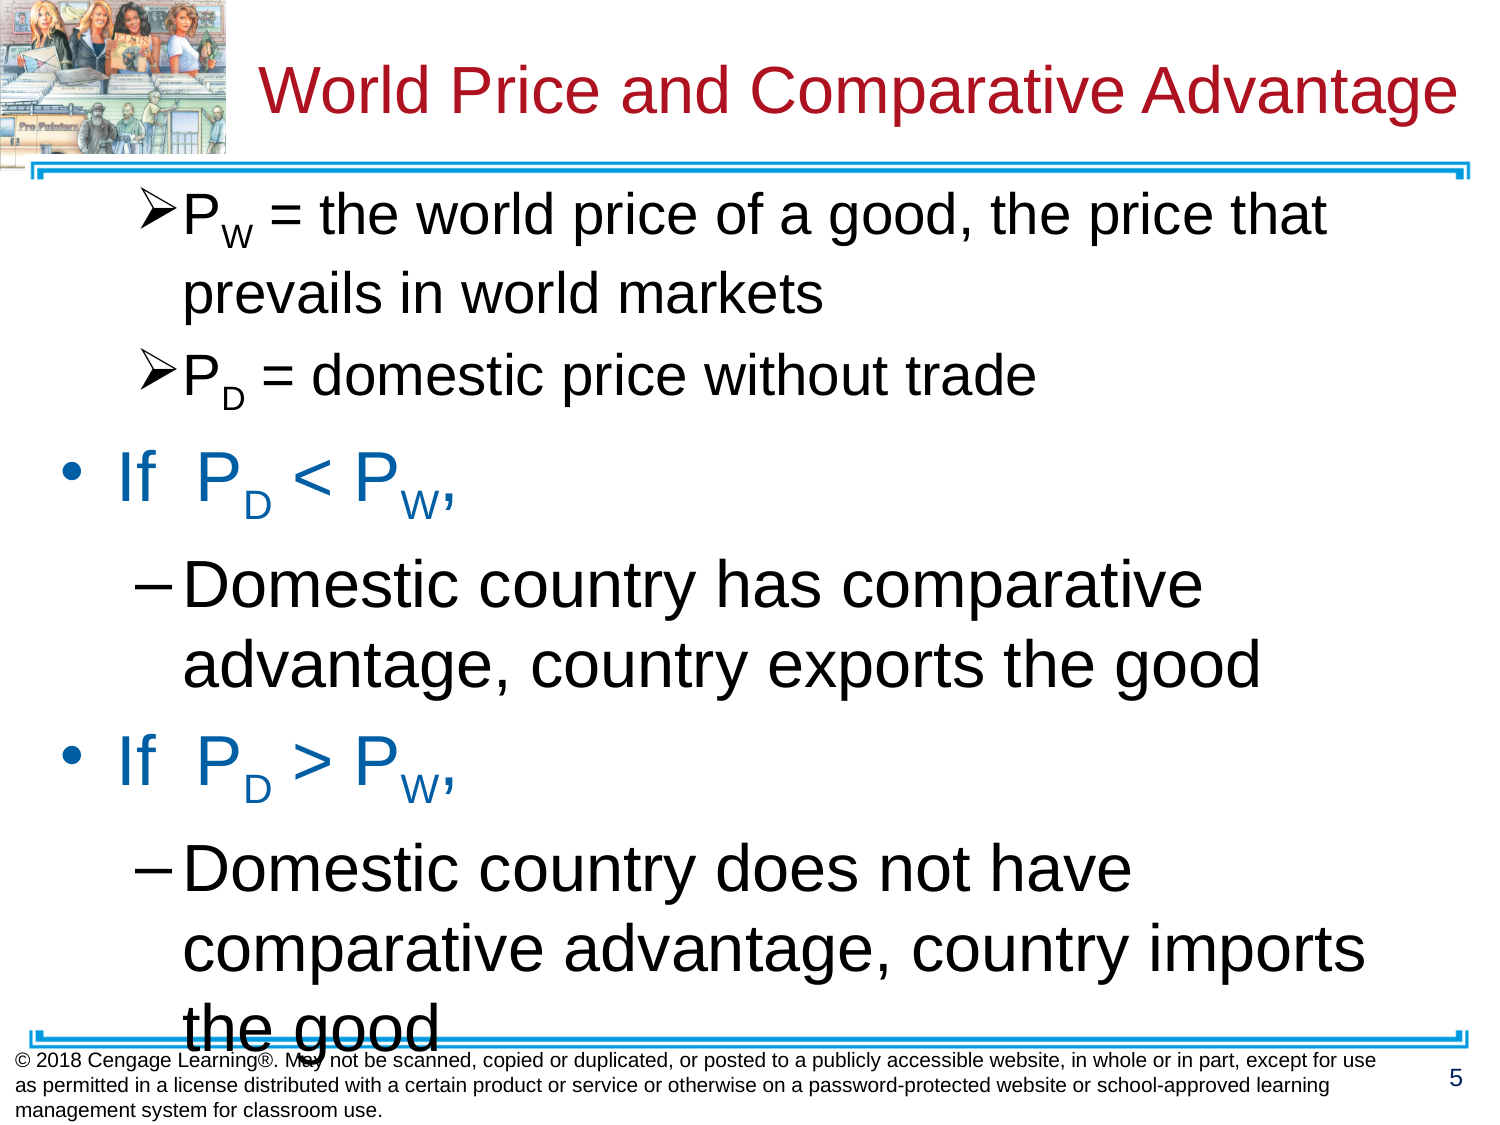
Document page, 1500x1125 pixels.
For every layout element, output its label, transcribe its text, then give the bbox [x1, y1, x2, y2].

title World Price and Comparative Advantage [219, 16, 1500, 158]
picture [25, 1024, 45, 1043]
picture [0, 0, 1475, 186]
slide_number 5 [1412, 1052, 1500, 1117]
list PW = the world price of a good, the price that prevails in world markets PD = domestic price without trade If PD < PW, Domestic country has comparative advantage, country exports the good If PD > PW, Domestic country does not have comparative advantage, country imports the good [45, 168, 1455, 1055]
footer © 2018 Cengage Learning®. May not be scanned, copied or duplicated, or posted to a publicly accessible website, in whole or in part, except for use as permitted in a license distributed with a certain product or service or otherwise on a password-protected website or school-approved learning management system for classroom use. [0, 1043, 1412, 1125]
picture [1455, 1024, 1475, 1053]
